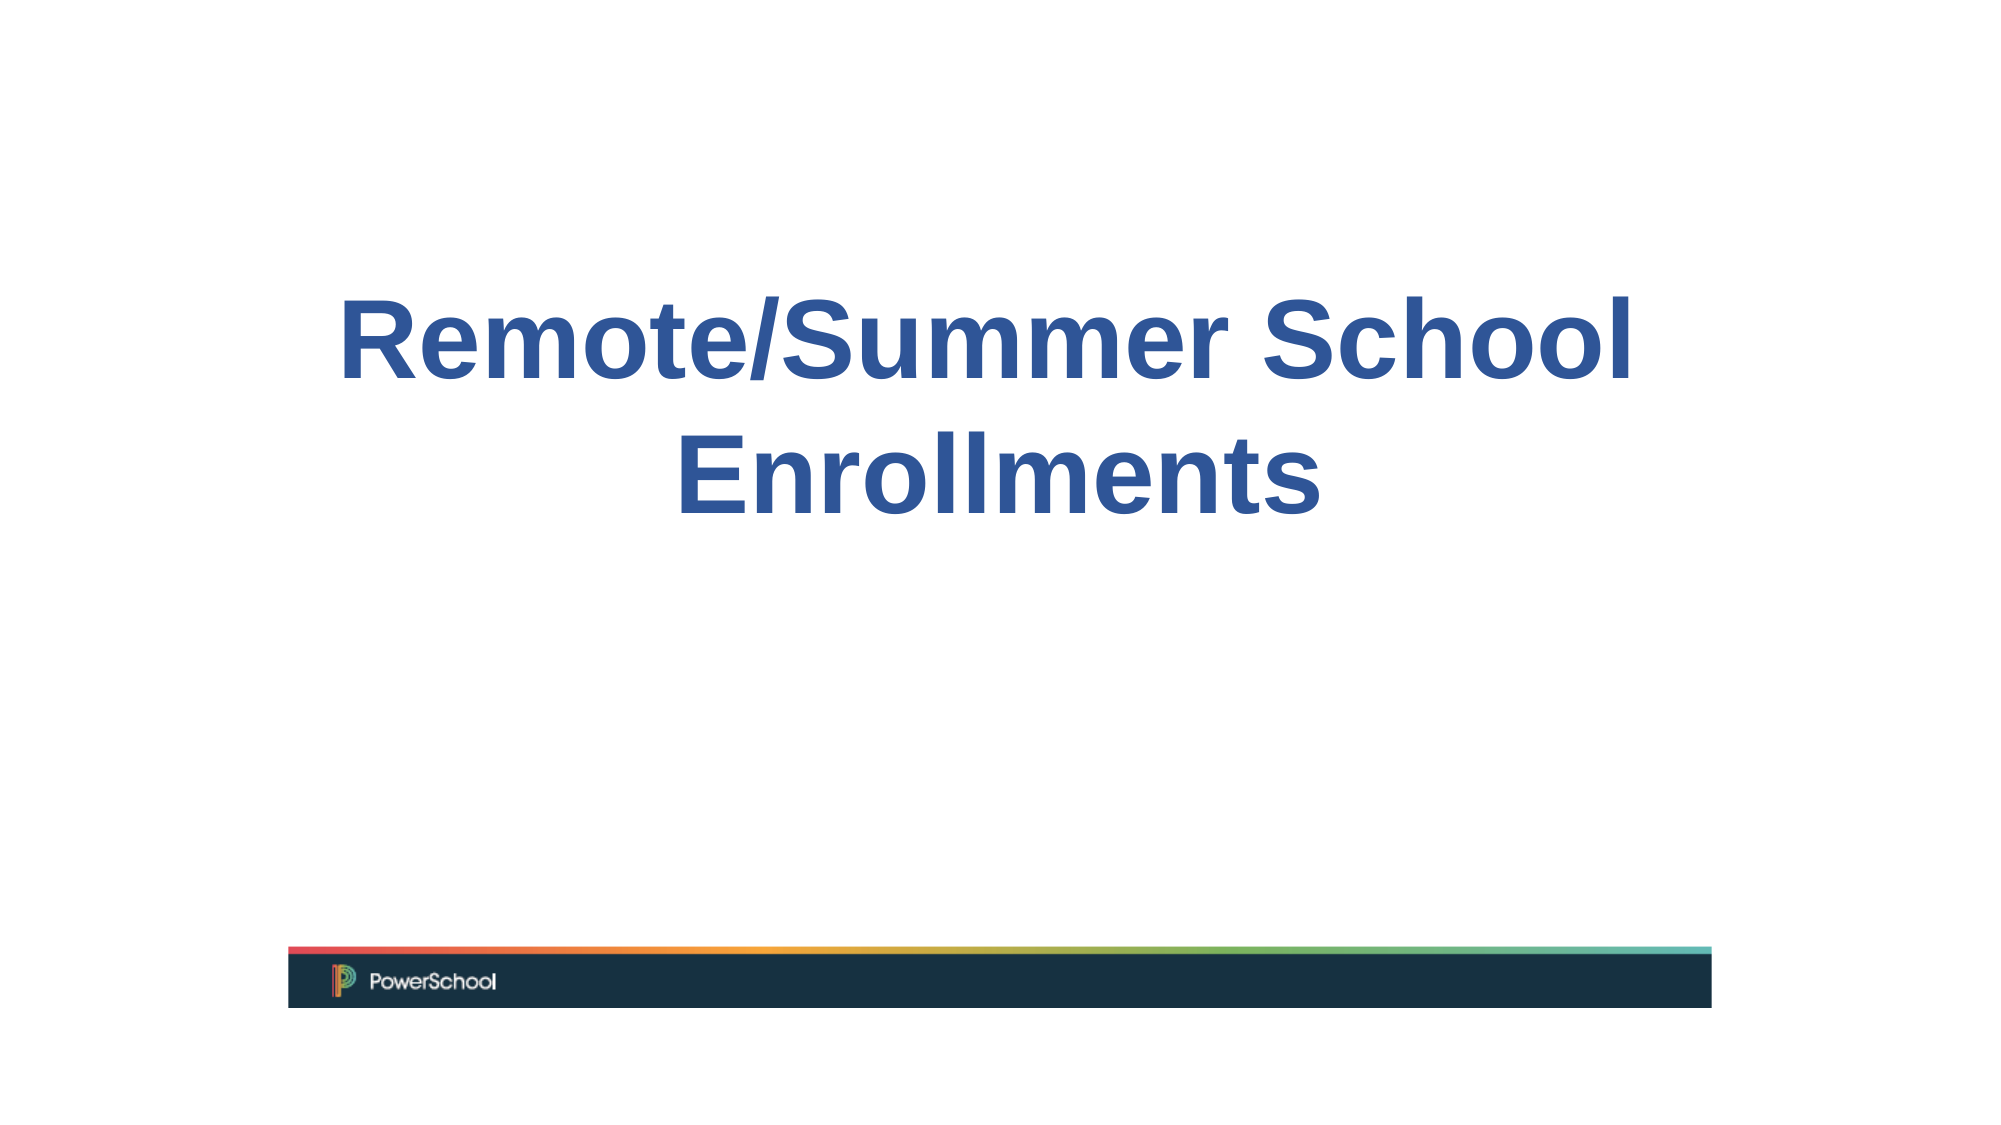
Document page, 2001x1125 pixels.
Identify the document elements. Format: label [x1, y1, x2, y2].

picture [288, 120, 1712, 1008]
